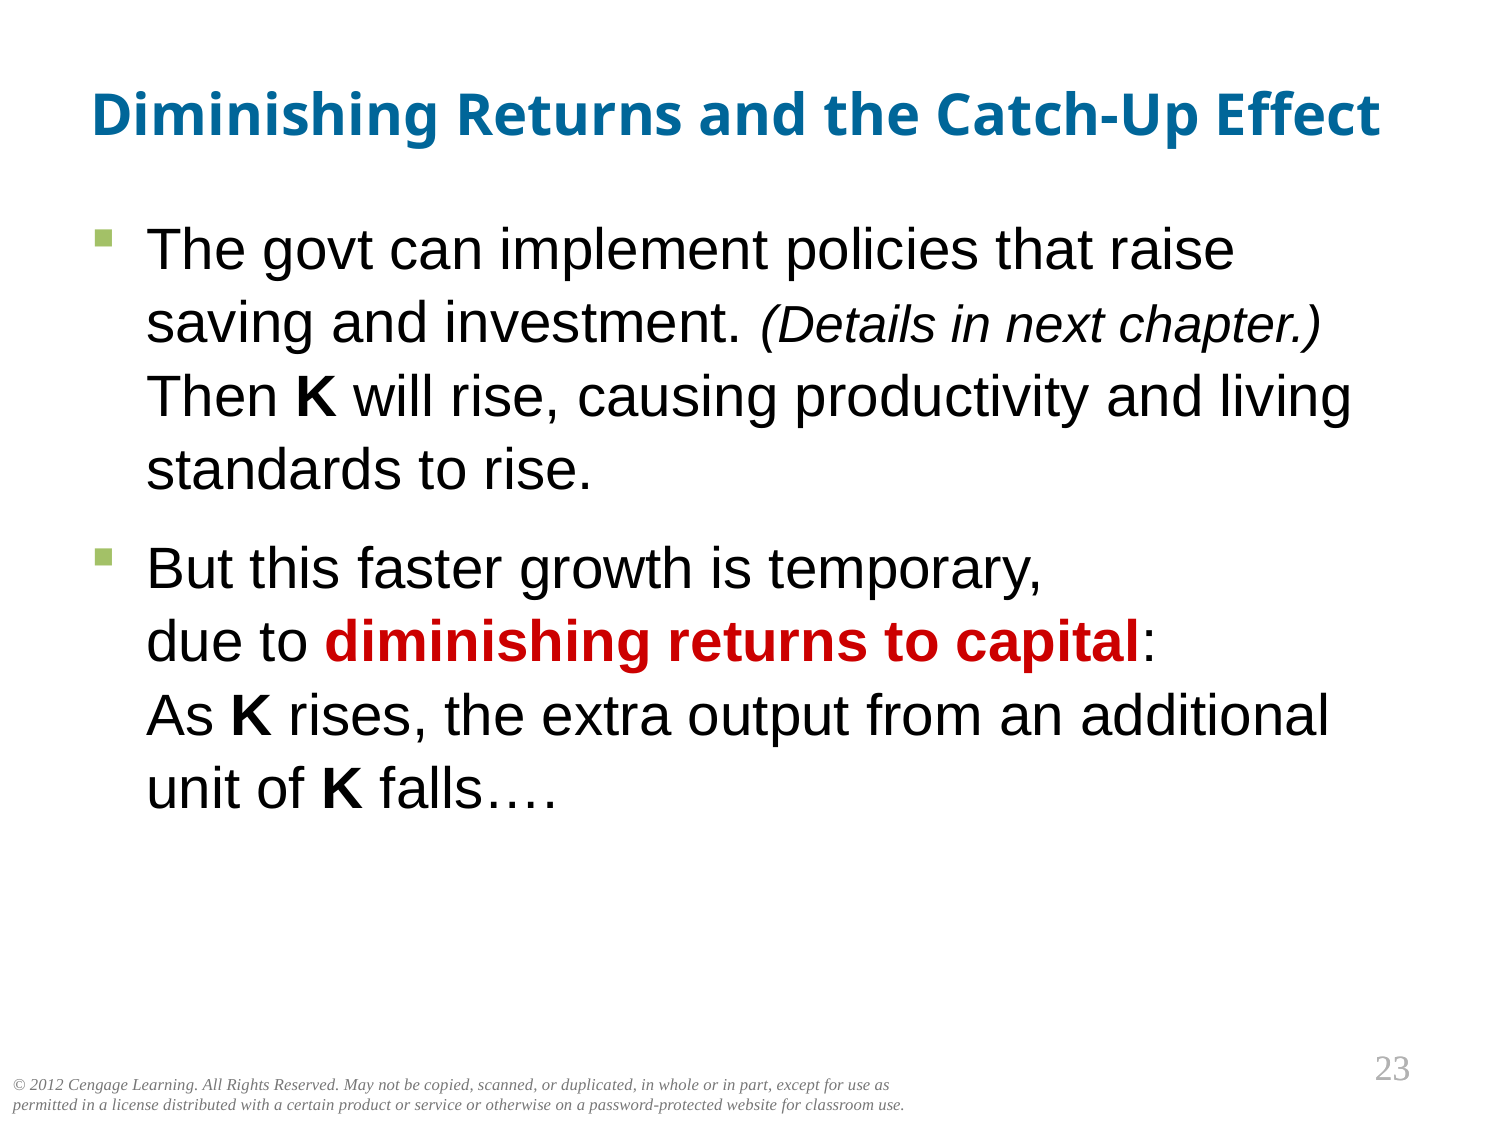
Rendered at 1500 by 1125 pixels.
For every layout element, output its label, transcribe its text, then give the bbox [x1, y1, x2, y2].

list The govt can implement policies that raise saving and investment. (Details in next chapter.) Then K will rise, causing productivity and living standards to rise. But this faster growth is temporary, due to diminishing returns to capital: As K rises, the extra output from an additional unit of K falls…. [75, 200, 1425, 1017]
title Diminishing Returns and the Catch-Up Effect [75, 37, 1425, 188]
